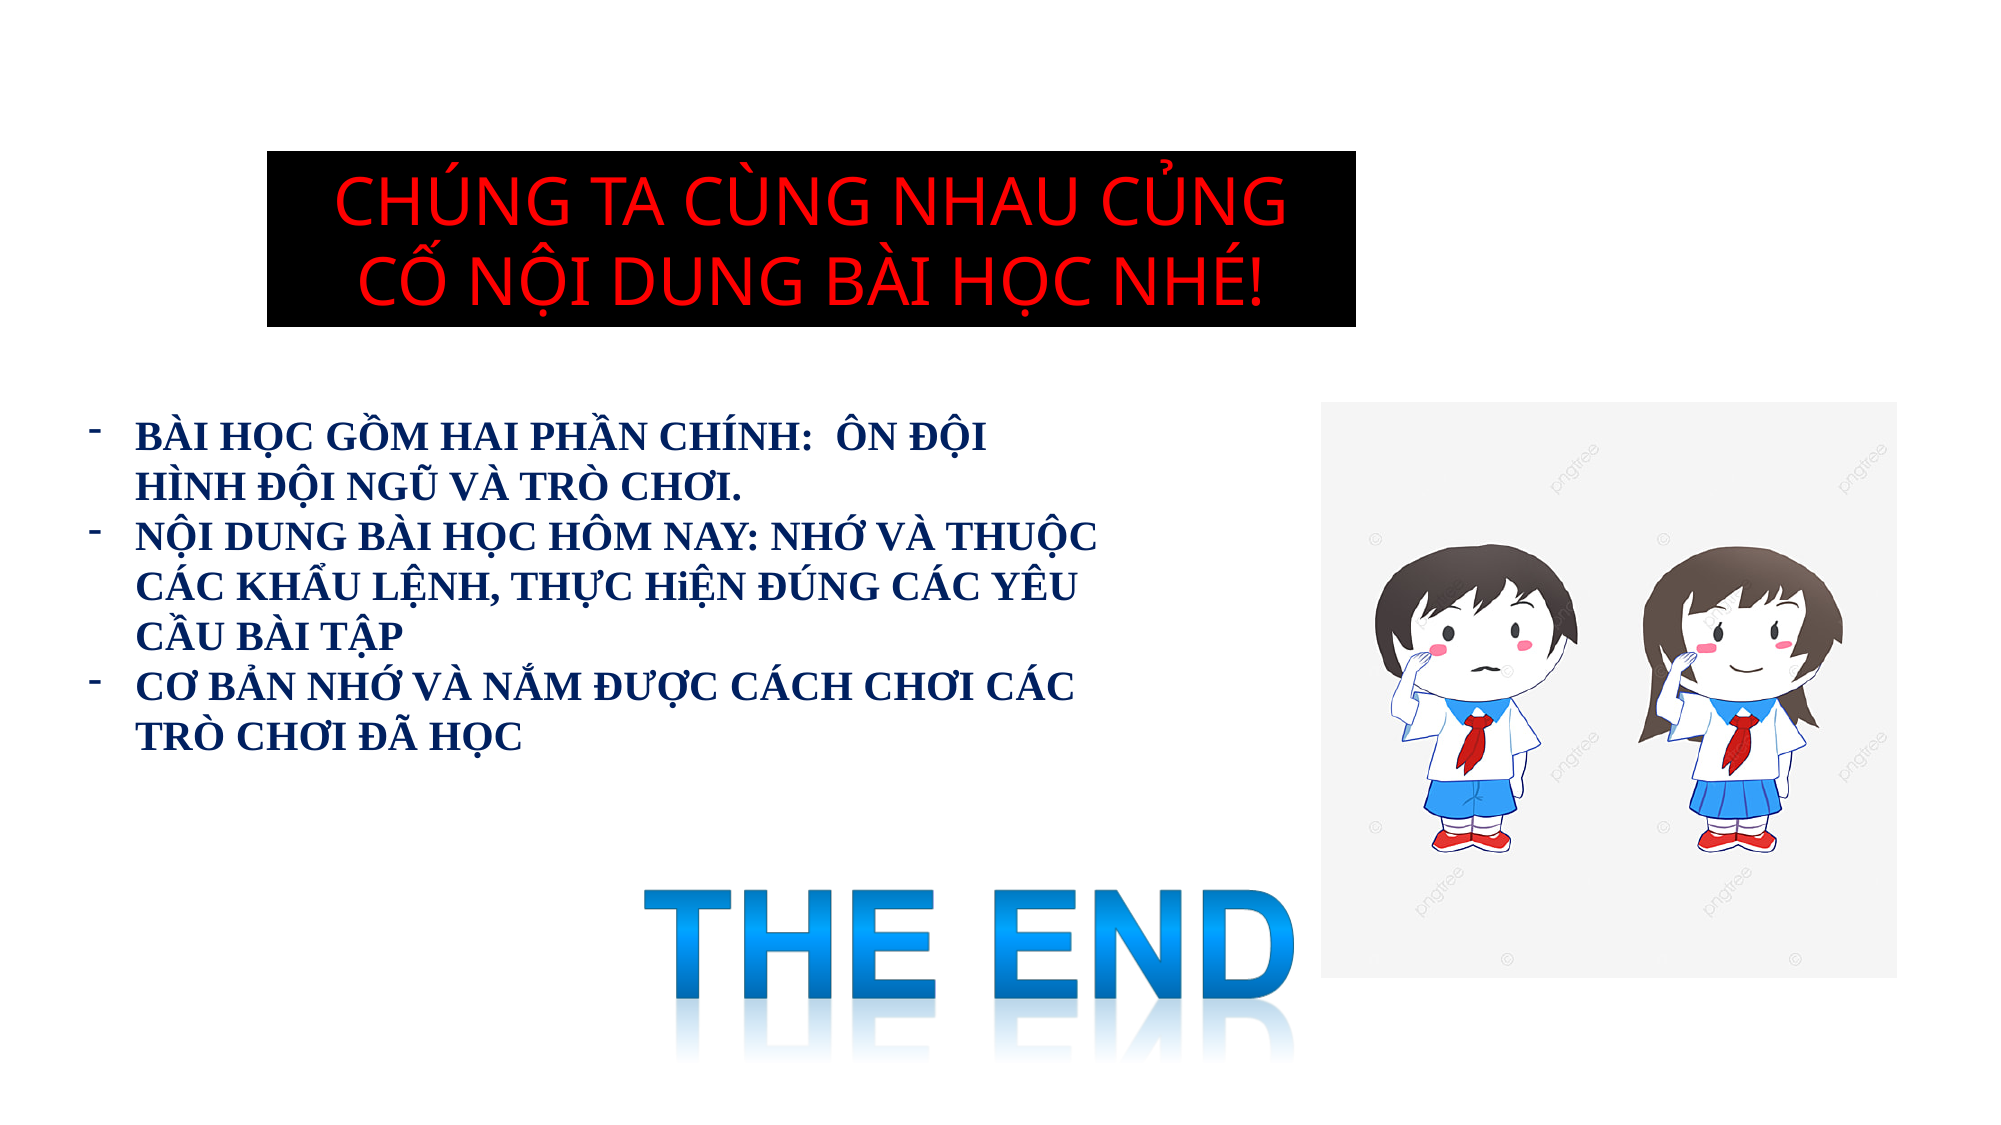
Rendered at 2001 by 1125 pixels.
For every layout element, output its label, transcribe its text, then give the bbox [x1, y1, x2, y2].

picture [596, 402, 1897, 1110]
text_box CHÚNG TA CÙNG NHAU CỦNG CỐ NỘI DUNG BÀI HỌC NHÉ! [267, 151, 1356, 327]
text_box BÀI HỌC GỒM HAI PHẦN CHÍNH: ÔN ĐỘI HÌNH ĐỘI NGŨ VÀ TRÒ CHƠI. NỘI DUNG BÀI HỌC HÔM NAY: NHỚ VÀ THUỘC CÁC KHẨU LỆNH, THỰC HiỆN ĐÚNG CÁC YÊU CẦU BÀI TẬP CƠ BẢN NHỚ VÀ NẮM ĐƯỢC CÁCH CHƠI CÁC TRÒ CHƠI ĐÃ HỌC [73, 401, 1120, 767]
